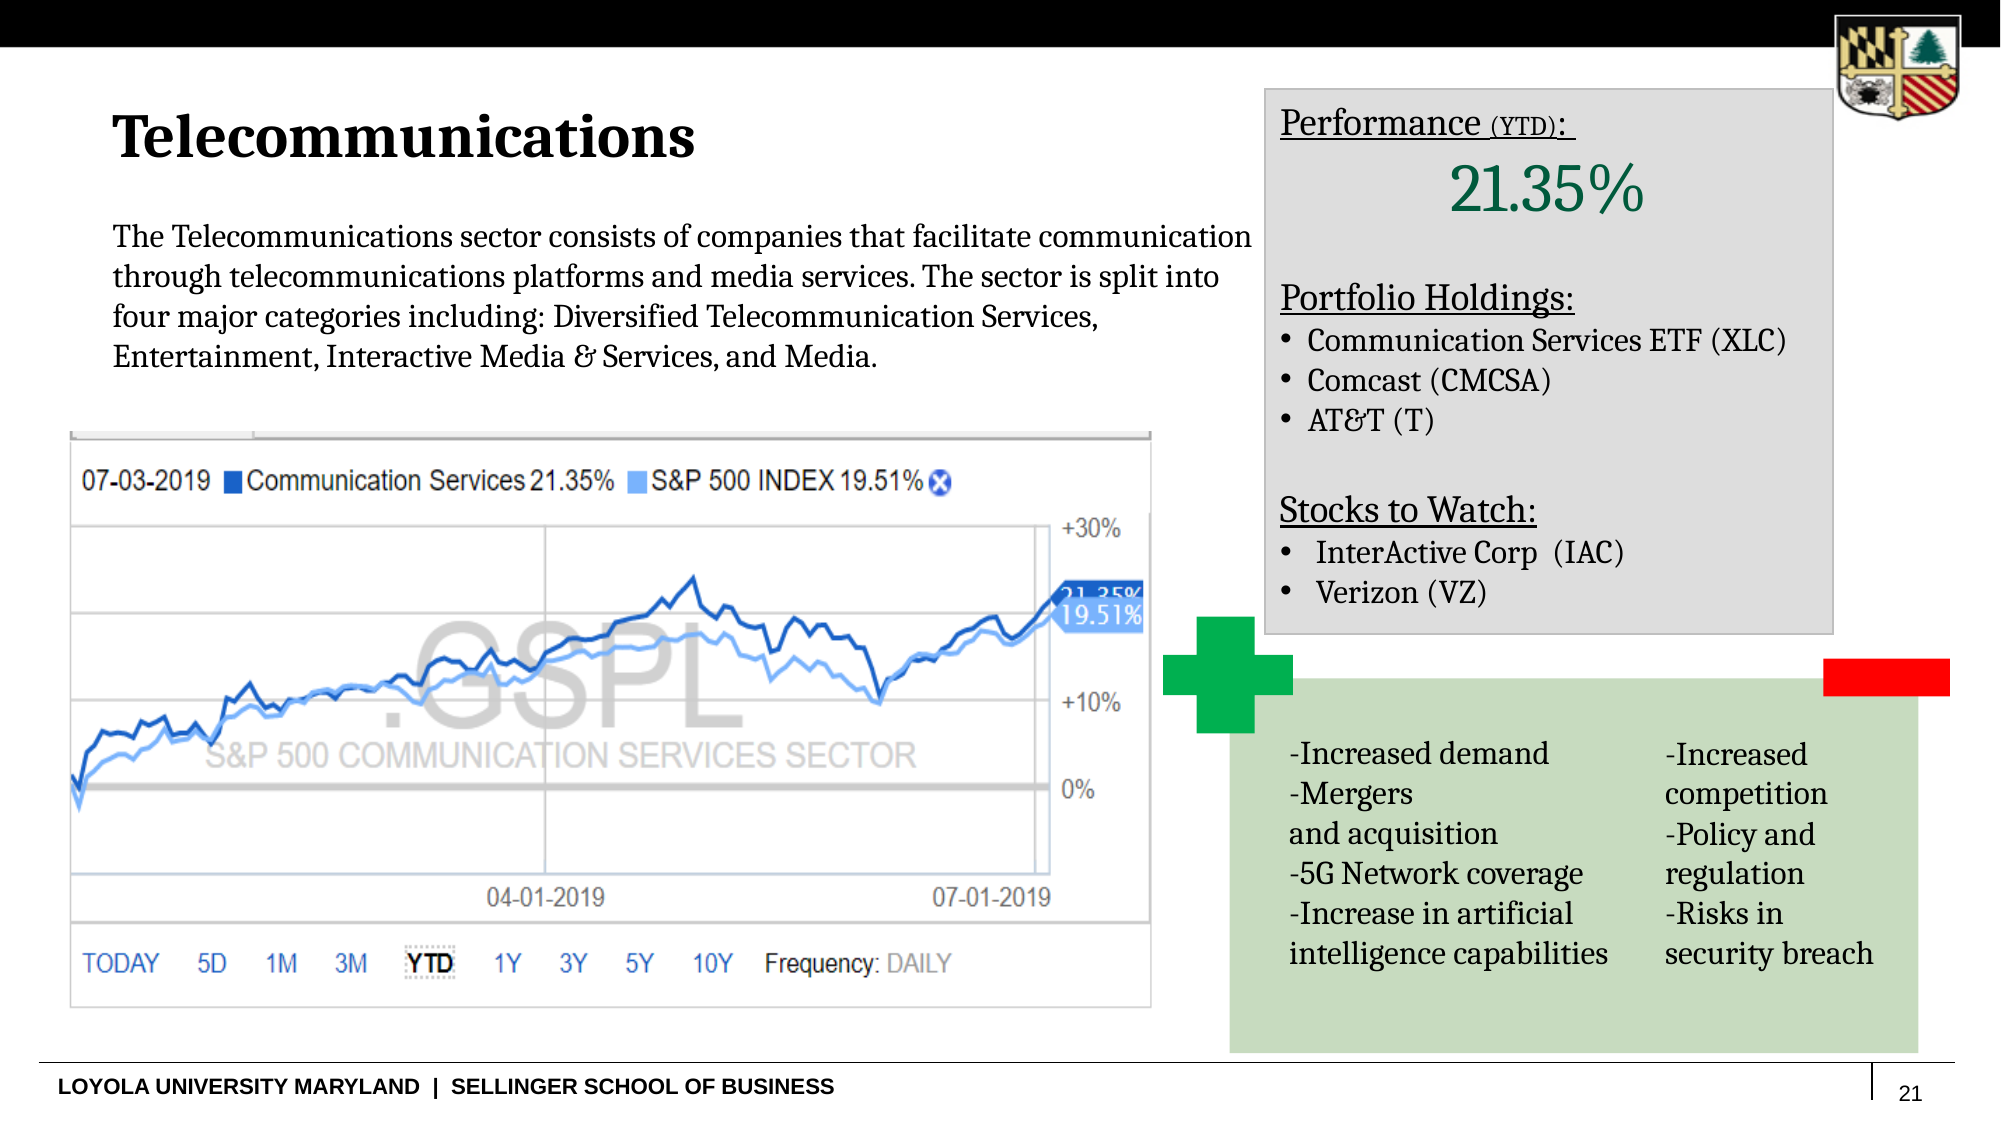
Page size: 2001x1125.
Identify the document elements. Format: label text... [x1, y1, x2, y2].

slide_number 21 [1883, 1071, 1968, 1110]
list The Telecommunications sector consists of companies that facilitate communication through telecommunications platforms and media services. The sector is split into four major categories including: Diversified Telecommunication Services, Entertainment, Interactive Media & Services, and Media. [97, 207, 1281, 418]
title Telecommunications [97, 71, 1212, 194]
text_box Performance (YTD): 21.35% Portfolio Holdings: Communication Services ETF (XLC) Comcast (CMCSA) AT&T (T) Stocks to Watch: InterActive Corp (IAC) Verizon (VZ) [1264, 89, 1834, 615]
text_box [1157, 616, 1951, 1054]
picture [0, 0, 2001, 1125]
